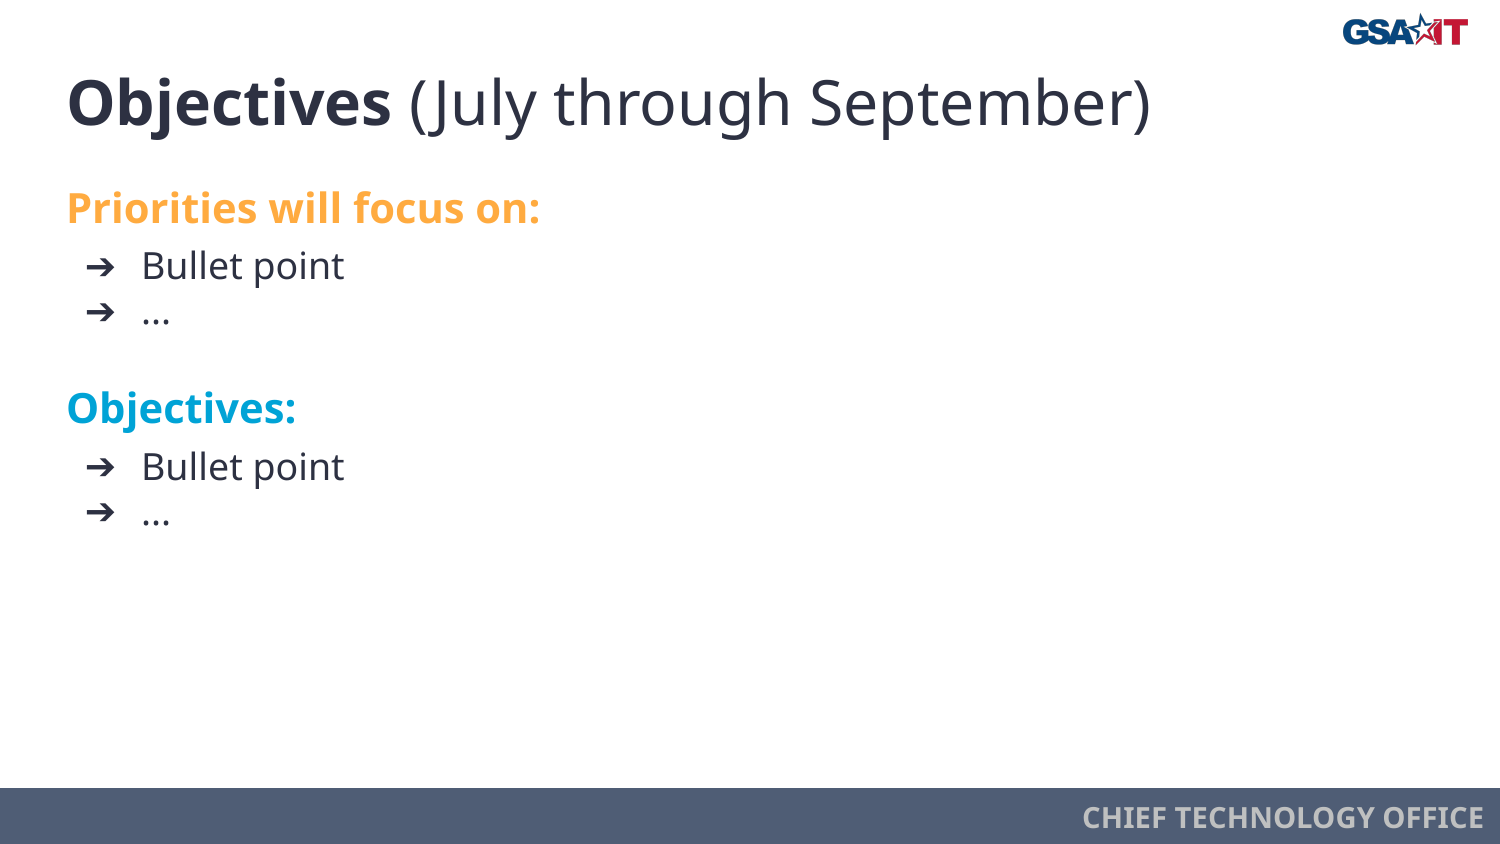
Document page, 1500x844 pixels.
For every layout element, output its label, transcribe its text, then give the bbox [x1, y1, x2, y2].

title Objectives (July through September) [51, 47, 1449, 142]
picture [1343, 10, 1468, 48]
title Priorities will focus on: Bullet point ... Objectives: Bullet point ... [51, 166, 1449, 743]
